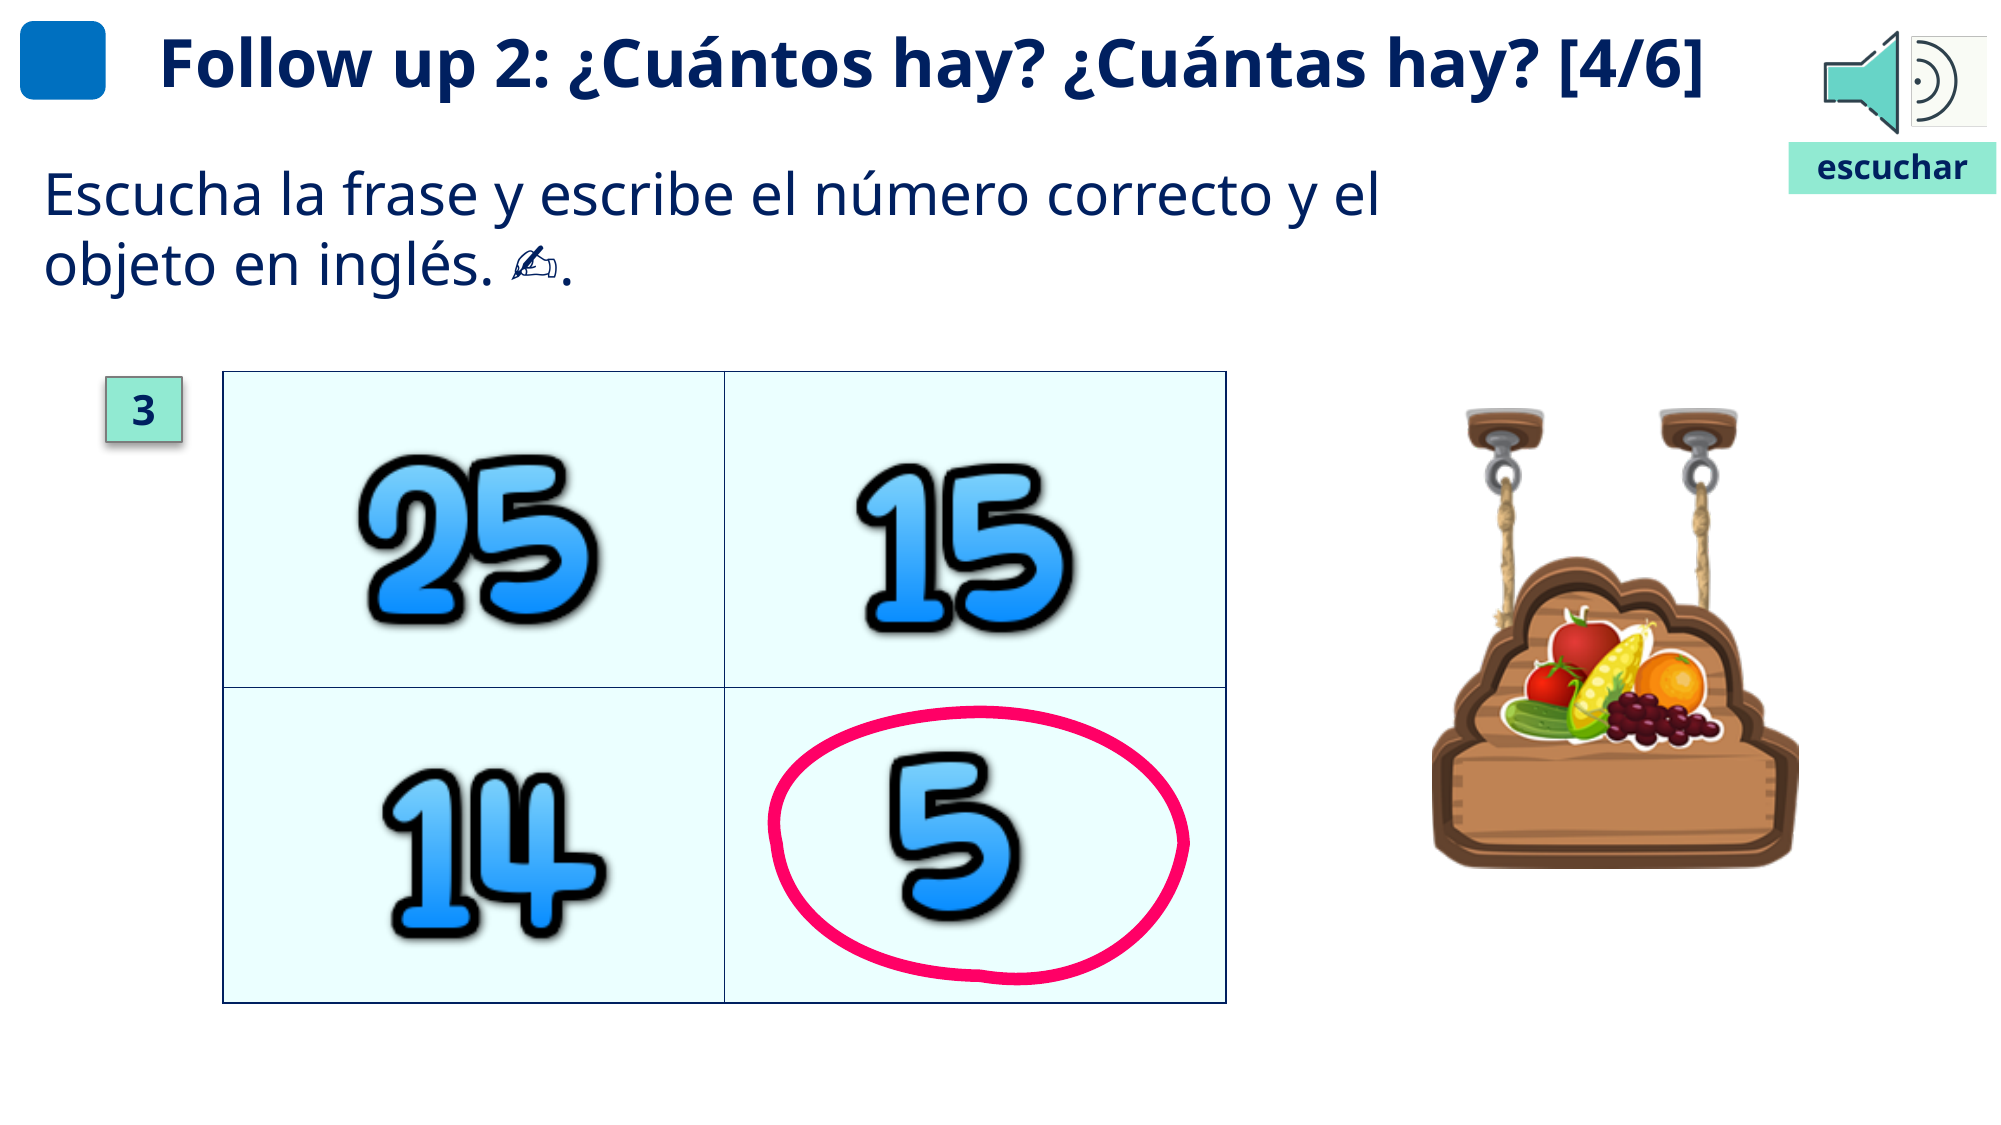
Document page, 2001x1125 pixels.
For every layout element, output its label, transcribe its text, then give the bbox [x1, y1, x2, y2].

picture [334, 430, 627, 652]
text_box [20, 21, 106, 100]
picture [1432, 408, 1799, 869]
table_cell [725, 688, 1225, 1002]
picture [358, 744, 634, 966]
table_cell [224, 688, 724, 1002]
text_box escuchar [1788, 142, 1997, 195]
text_box [772, 710, 1185, 981]
text_box Follow up 2: ¿Cuántos hay? ¿Cuántas hay? [4/6] [143, 13, 1733, 109]
picture [1794, 0, 1987, 180]
picture [832, 439, 1102, 660]
text_box Escucha la frase y escribe el número correcto y el objeto en inglés. ✍. [28, 149, 1581, 305]
picture [865, 727, 1049, 949]
text_box 3 [105, 376, 183, 443]
table_header [224, 372, 724, 687]
table_header [725, 372, 1225, 687]
